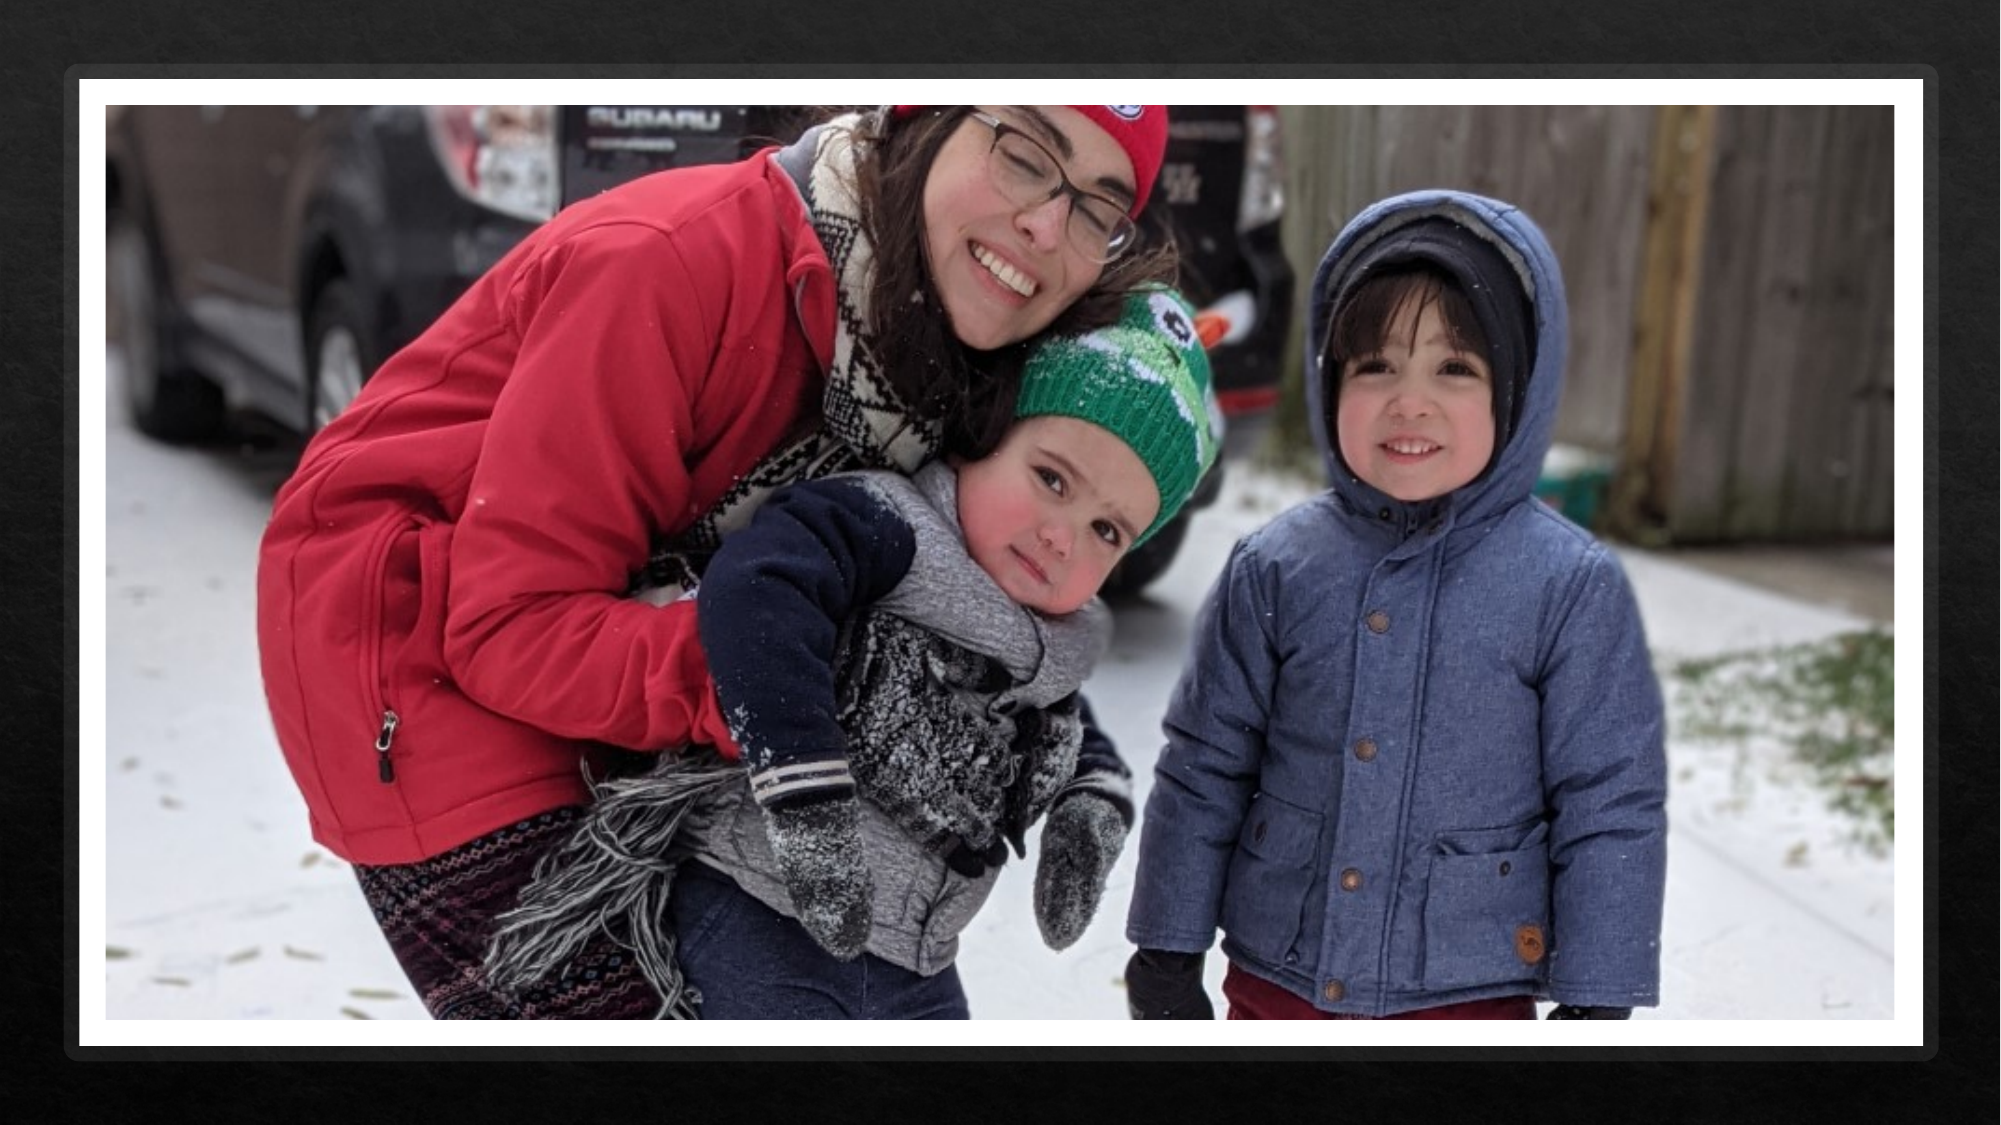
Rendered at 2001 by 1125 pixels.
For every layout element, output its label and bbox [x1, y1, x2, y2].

text_box [78, 78, 1924, 1047]
picture [105, 105, 1895, 1020]
